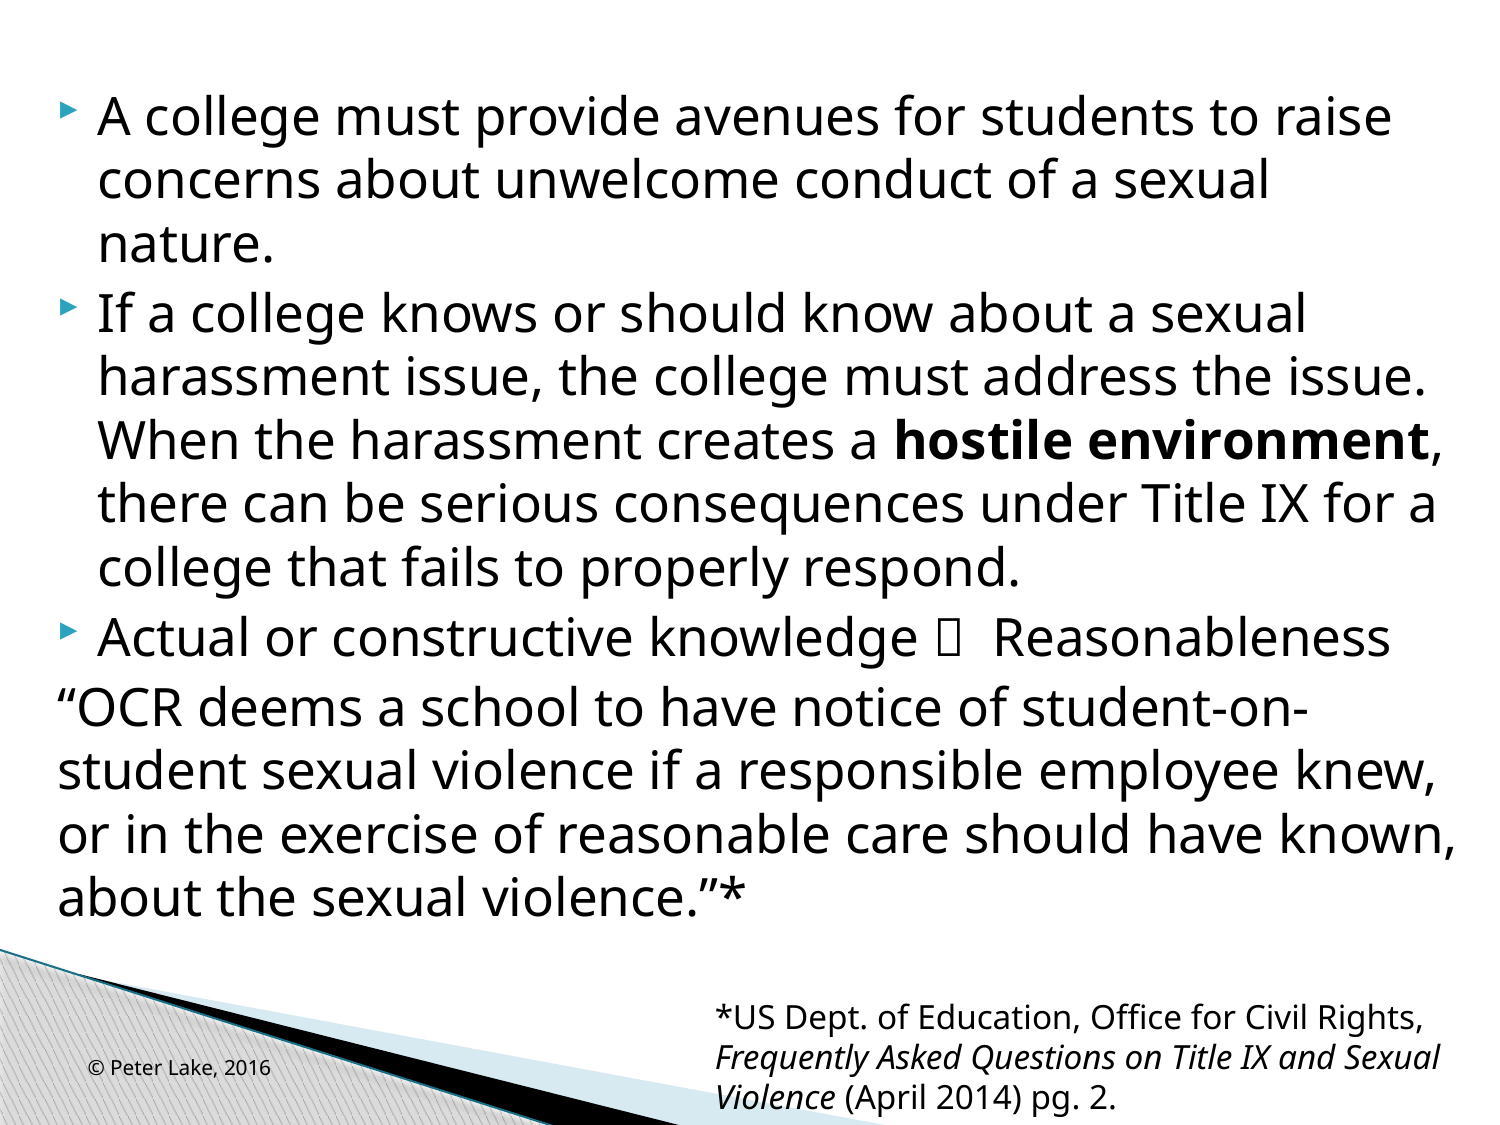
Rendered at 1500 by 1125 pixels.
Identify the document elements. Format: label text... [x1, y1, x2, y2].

list A college must provide avenues for students to raise concerns about unwelcome conduct of a sexual nature. If a college knows or should know about a sexual harassment issue, the college must address the issue. When the harassment creates a hostile environment, there can be serious consequences under Title IX for a college that fails to properly respond. Actual or constructive knowledge  Reasonableness “OCR deems a school to have notice of student-on-student sexual violence if a responsible employee knew, or in the exercise of reasonable care should have known, about the sexual violence.”* [24, 75, 1475, 1025]
text_box *US Dept. of Education, Office for Civil Rights, Frequently Asked Questions on Title IX and Sexual Violence (April 2014) pg. 2. [699, 988, 1500, 1124]
footer © Peter Lake, 2016 [0, 1026, 286, 1087]
